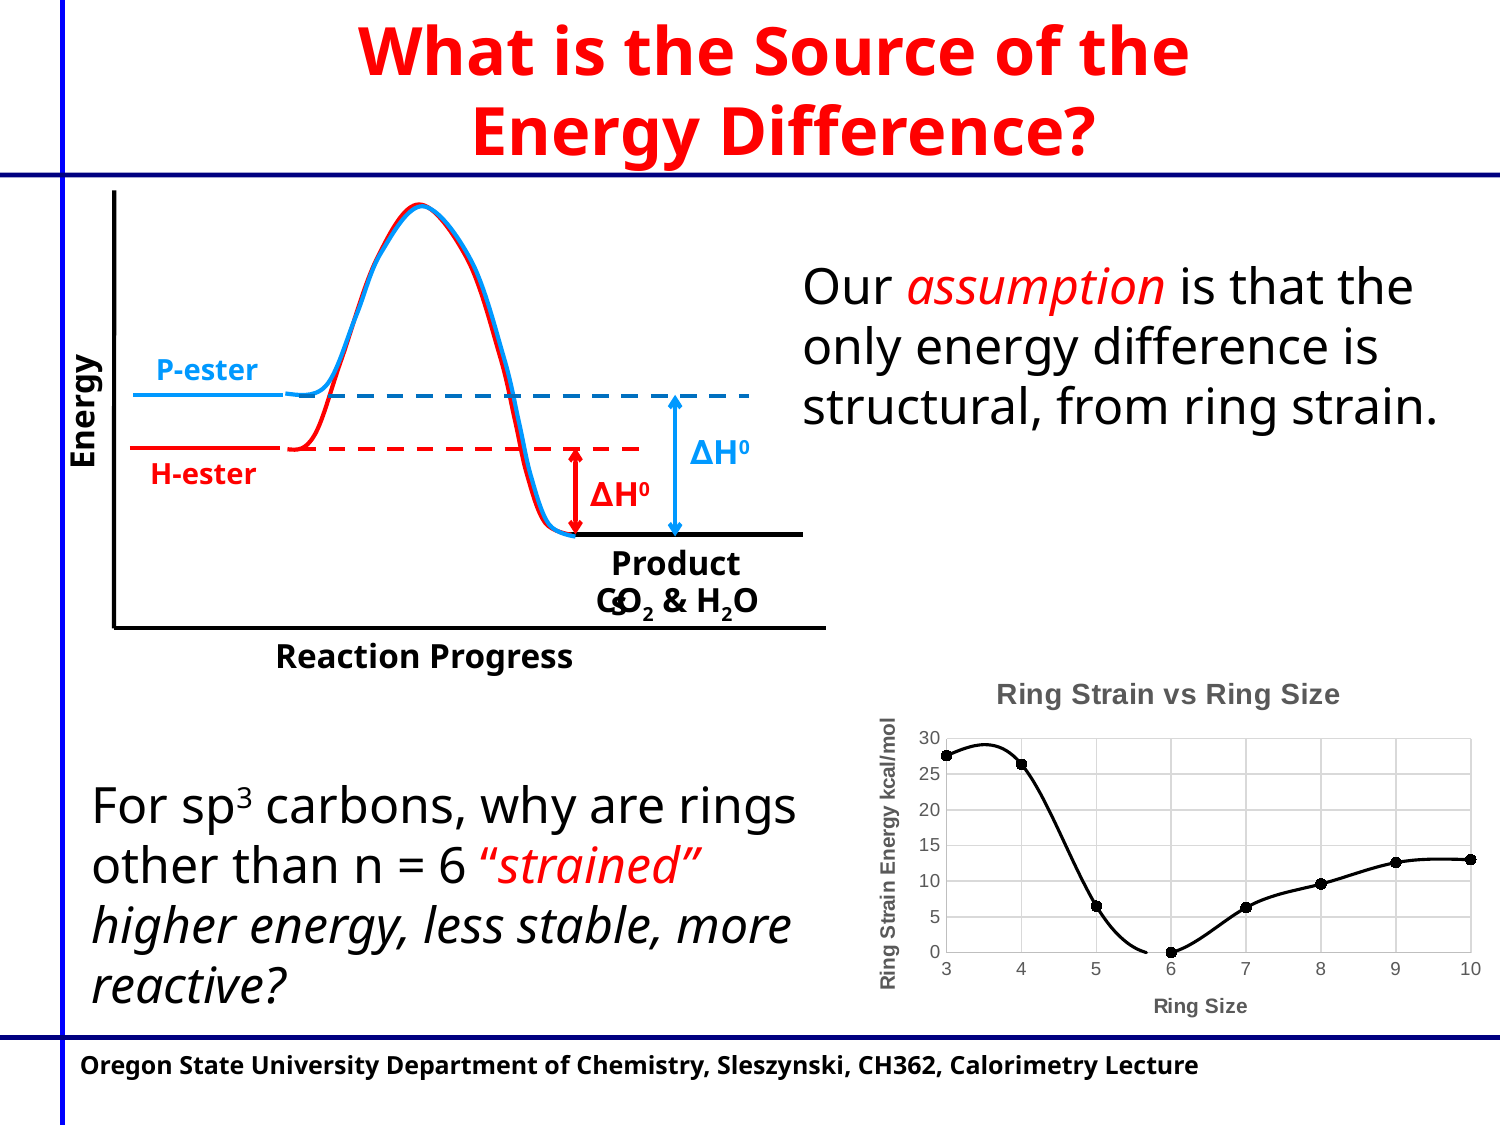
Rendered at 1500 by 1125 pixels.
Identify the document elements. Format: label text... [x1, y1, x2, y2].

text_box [53, 190, 827, 685]
chart [842, 653, 1496, 1050]
footer Oregon State University Department of Chemistry, Sleszynski, CH362, Calorimetry Lecture [64, 1041, 1259, 1091]
text_box Our assumption is that the only energy difference is structural, from ring strain. [831, 247, 1500, 443]
text_box For sp3 carbons, why are rings other than n = 6 “strained” higher energy, less stable, more reactive? [76, 765, 837, 1021]
text_box What is the Source of the Energy Difference? [64, 1, 1500, 176]
